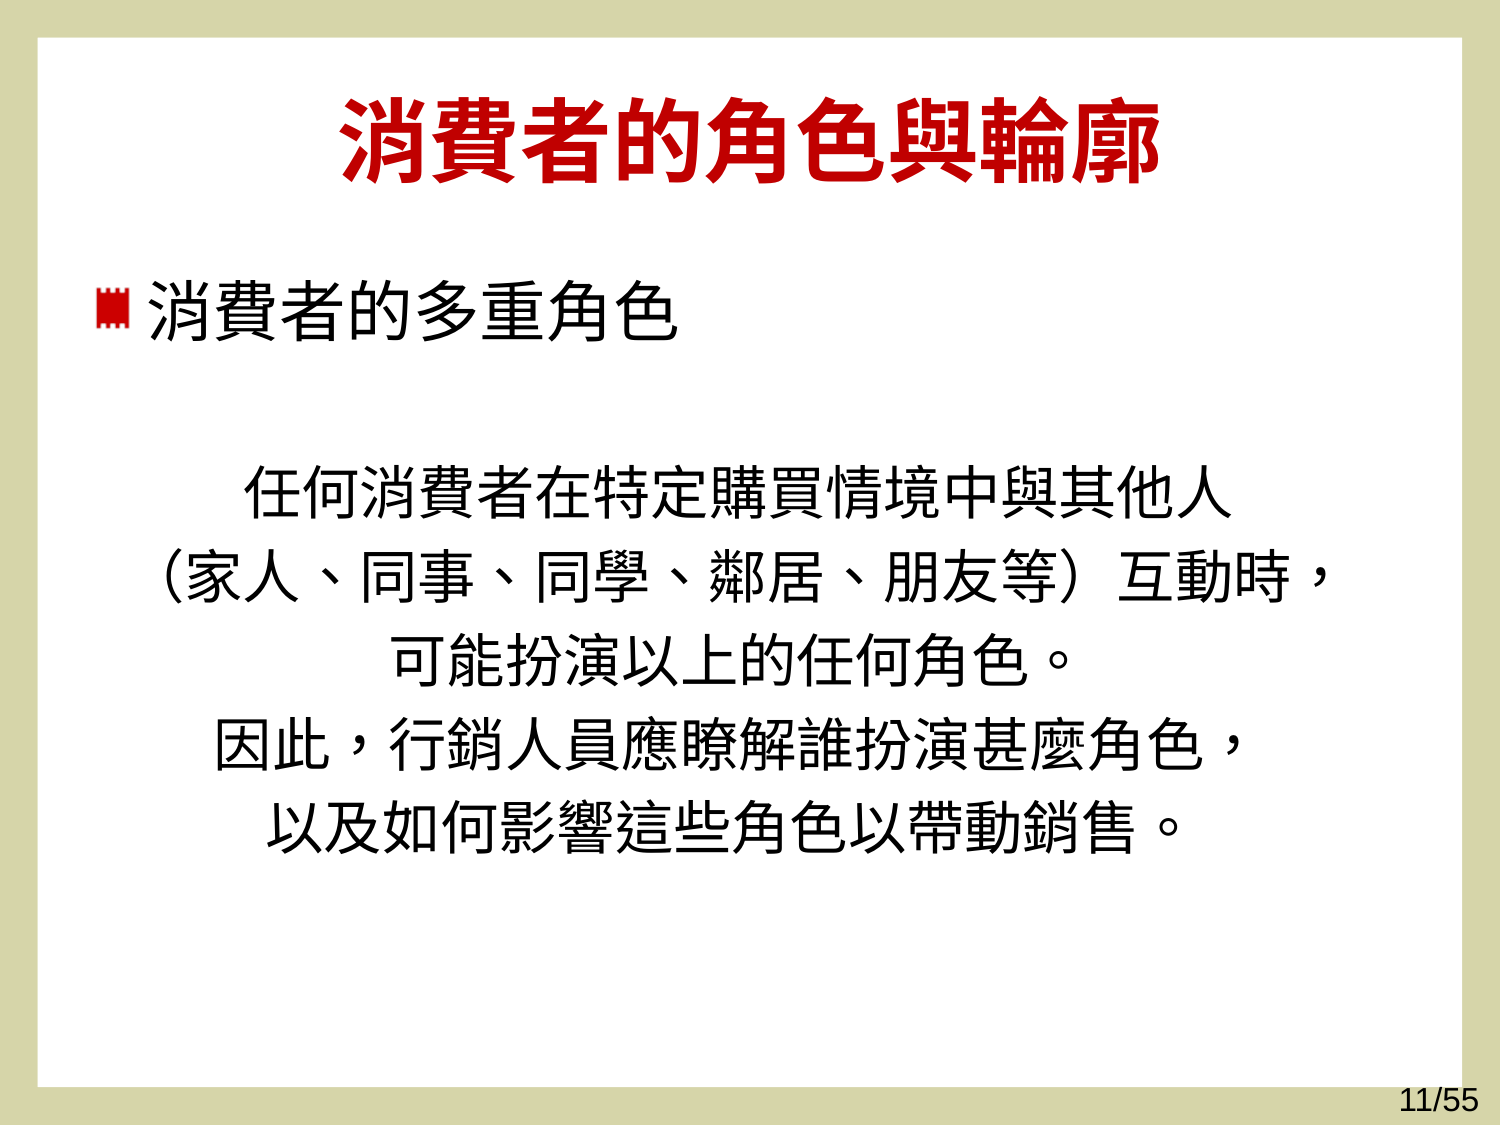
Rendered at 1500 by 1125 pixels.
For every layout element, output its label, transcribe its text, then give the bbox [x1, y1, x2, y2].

slide_number 11/55 [1144, 1070, 1495, 1125]
text_box 任何消費者在特定購買情境中與其他人 （家人、同事、同學、鄰居、朋友等）互動時， 可能扮演以上的任何角色。 因此，行銷人員應瞭解誰扮演甚麼角色， 以及如何影響這些角色以帶動銷售。 [64, 434, 1412, 869]
list 消費者的多重角色 [75, 262, 1425, 1005]
title 消費者的角色與輪廓 [75, 45, 1425, 233]
picture [90, 286, 137, 334]
